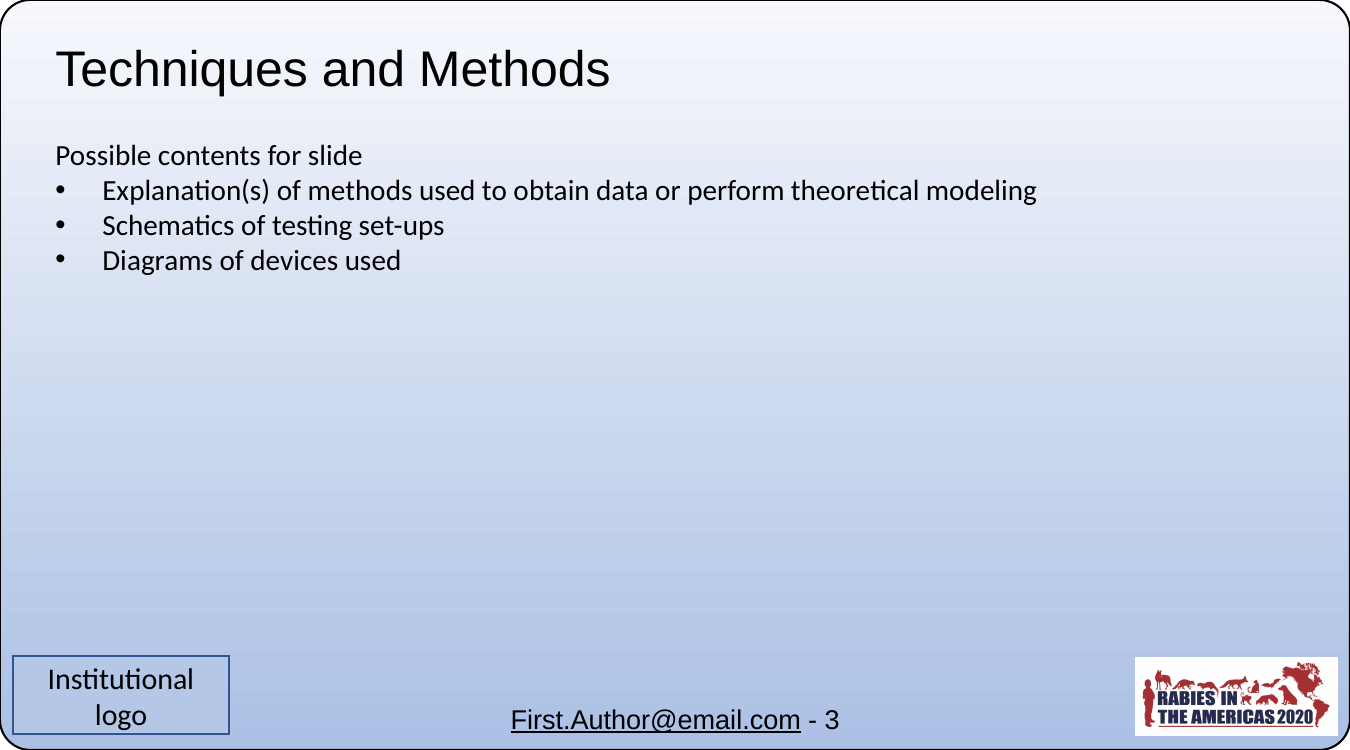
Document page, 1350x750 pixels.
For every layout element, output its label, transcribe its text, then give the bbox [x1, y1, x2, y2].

text_box Institutional logo [12, 655, 230, 735]
text_box Possible contents for slide Explanation(s) of methods used to obtain data or perform theoretical modeling Schematics of testing set-ups Diagrams of devices used [40, 129, 1302, 284]
picture [1135, 657, 1338, 736]
text_box First.Author@email.com - 3 [444, 695, 906, 743]
text_box Techniques and Methods [40, 29, 1302, 104]
